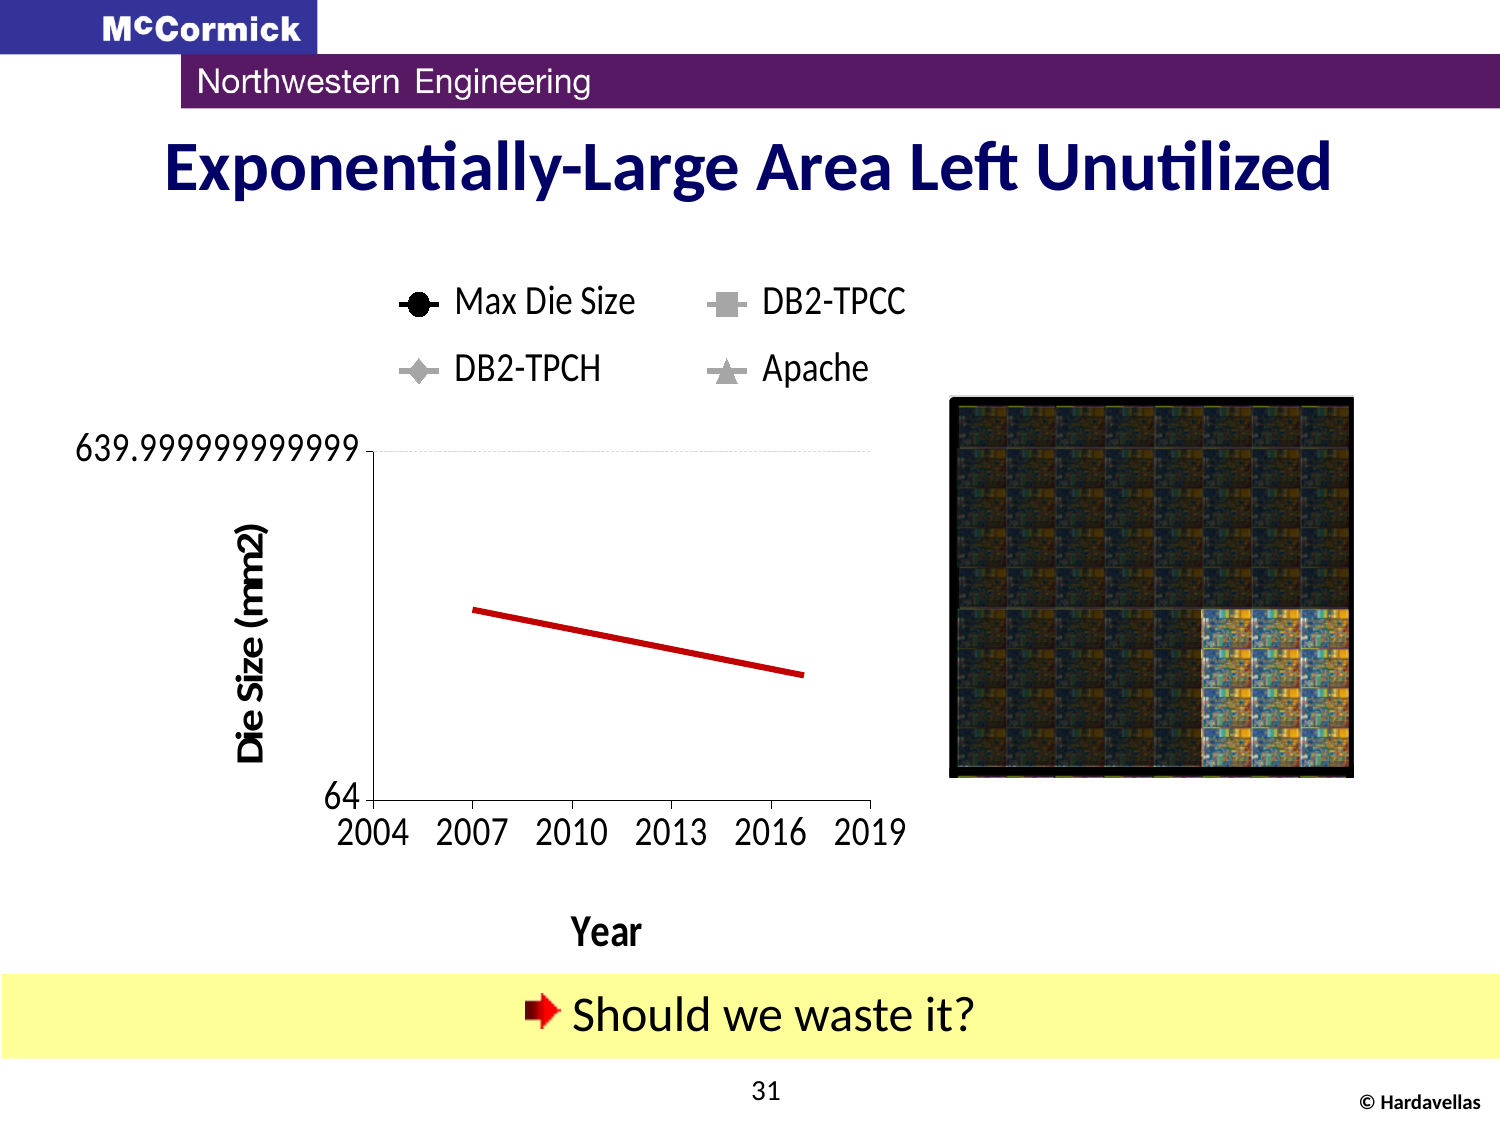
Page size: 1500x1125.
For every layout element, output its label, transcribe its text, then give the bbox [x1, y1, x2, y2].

chart [74, 238, 976, 972]
picture [199, 68, 595, 100]
text_box Should we waste it? [2, 973, 1500, 1059]
picture [525, 993, 561, 1029]
title Exponentially-Large Area Left Unutilized [0, 107, 1500, 216]
picture [96, 9, 681, 55]
footer © Hardavellas [999, 1080, 1497, 1119]
slide_number 31 [445, 1063, 797, 1125]
picture [949, 395, 1354, 778]
